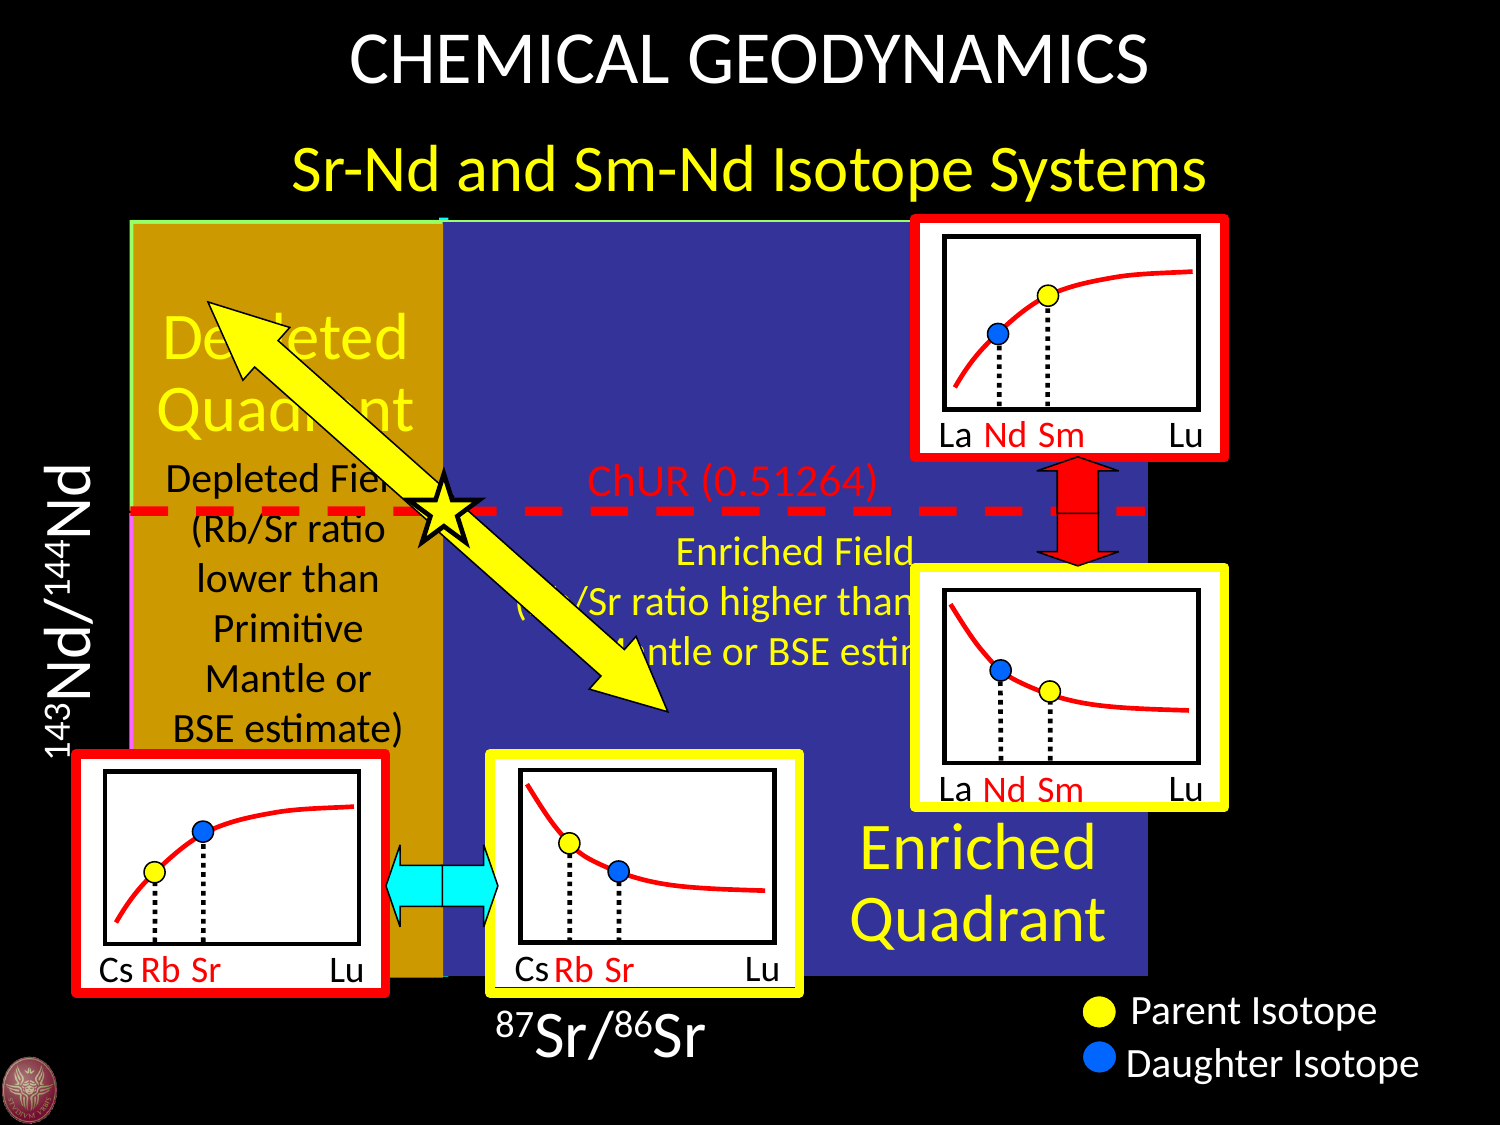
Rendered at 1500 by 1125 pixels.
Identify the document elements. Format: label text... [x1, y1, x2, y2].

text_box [15, 219, 1148, 1080]
text_box Parent Isotope [1153, 975, 1472, 1028]
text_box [494, 749, 798, 999]
picture [0, 1055, 60, 1125]
text_box Sr-Nd and Sm-Nd Isotope Systems [0, 127, 1500, 214]
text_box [918, 569, 1221, 819]
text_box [918, 216, 1221, 465]
text_box CHEMICAL GEODYNAMICS [0, 1, 1500, 107]
text_box Daughter Isotope [1111, 1028, 1500, 1094]
text_box [1155, 567, 1225, 573]
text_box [79, 751, 382, 999]
